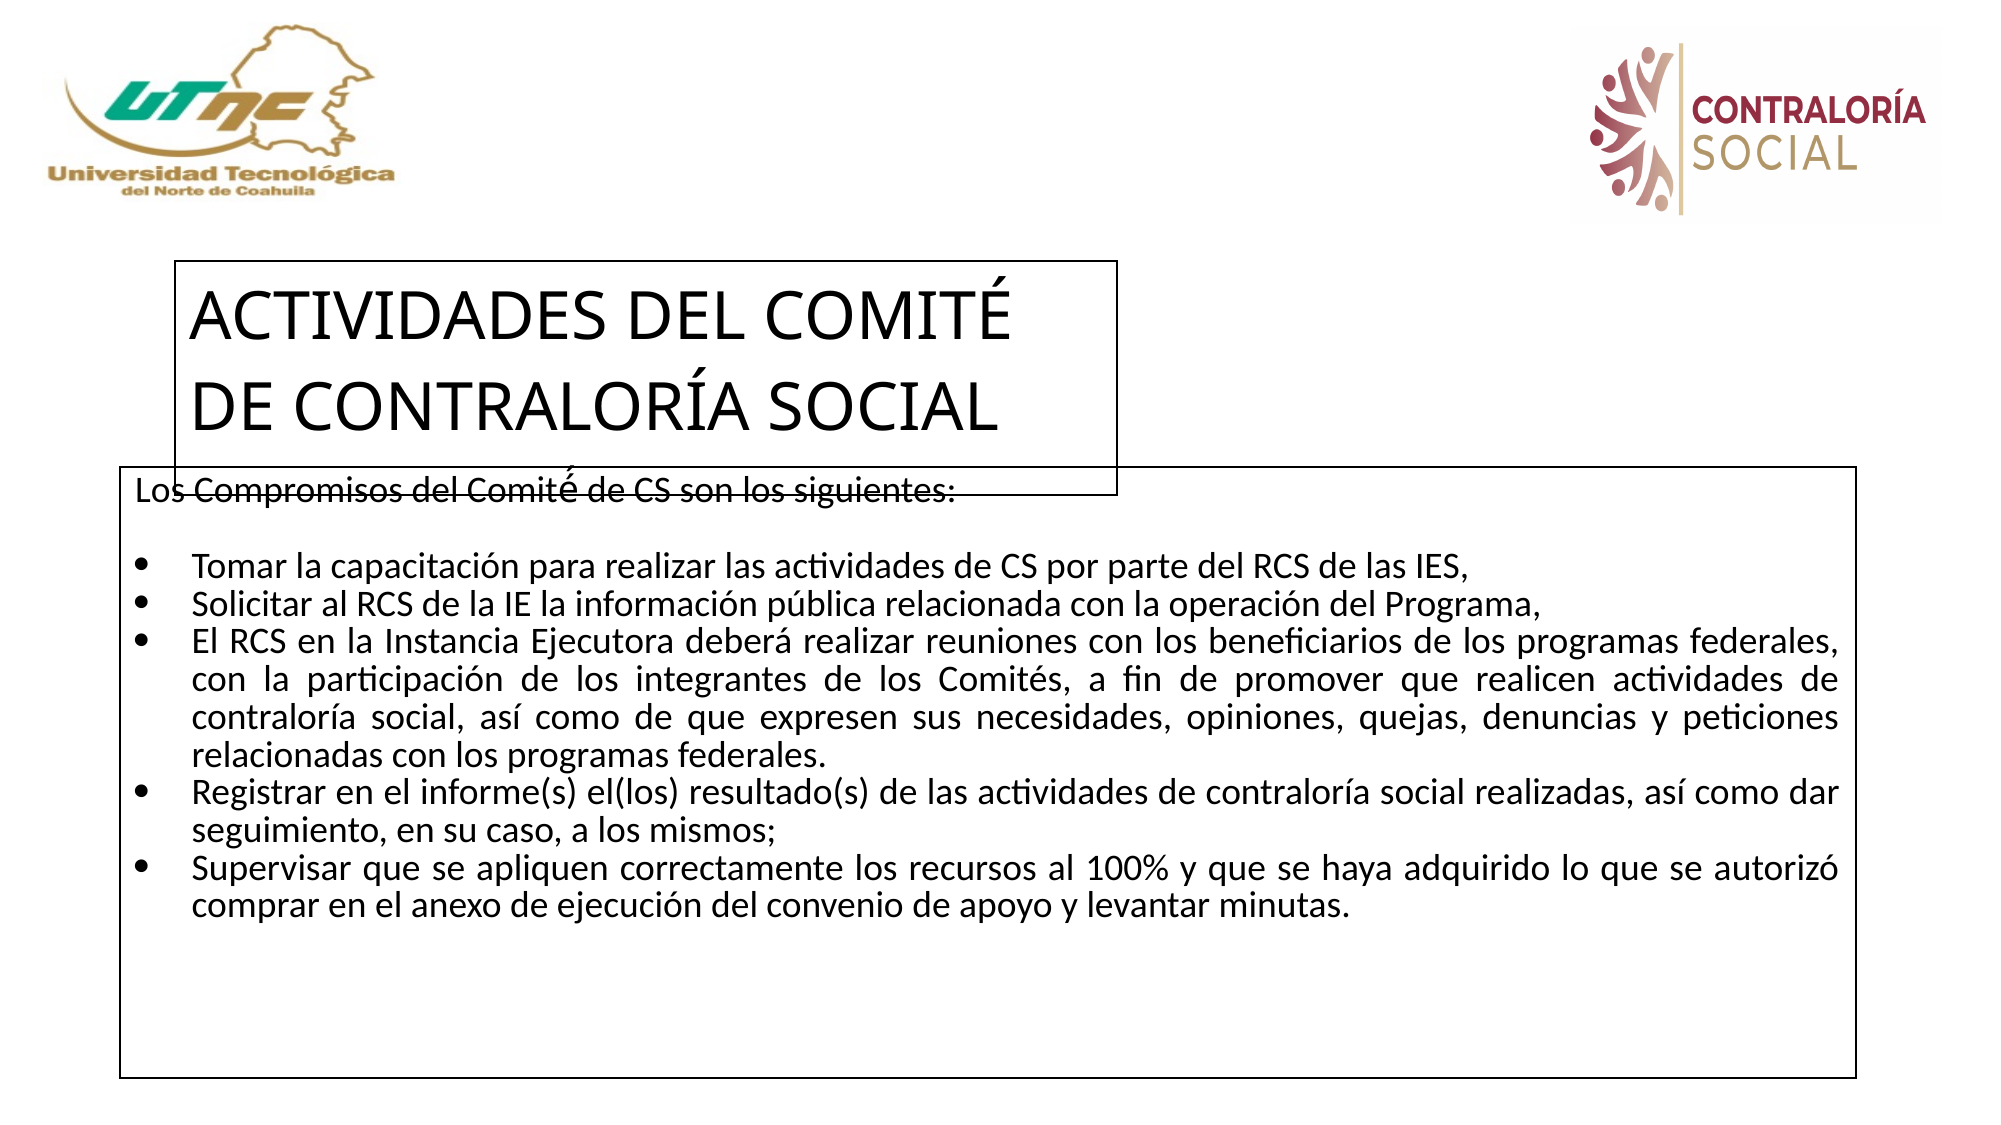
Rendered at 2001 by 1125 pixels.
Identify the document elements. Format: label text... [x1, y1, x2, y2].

picture [42, 6, 401, 216]
table_header ACTIVIDADES DEL COMITÉ DE CONTRALORÍA SOCIAL [176, 262, 1116, 466]
table_header Los Compromisos del Comité́ de CS son los siguientes: Tomar la capacitación para realizar las actividades de CS por parte del RCS de las IES, Solicitar al RCS de la IE la información pública relacionada con la operación del Programa, El RCS en la Instancia Ejecutora deberá realizar reuniones con los beneficiarios de los programas federales, con la participación de los integrantes de los Comités, a fin de promover que realicen actividades de contraloría social, así como de que expresen sus necesidades, opiniones, quejas, denuncias y peticiones relacionadas con los programas federales. Registrar en el informe(s) el(los) resultado(s) de las actividades de contraloría social realizadas, así como dar seguimiento, en su caso, a los mismos; Supervisar que se apliquen correctamente los recursos al 100% y que se haya adquirido lo que se autorizó comprar en el anexo de ejecución del convenio de apoyo y levantar minutas. [121, 468, 1855, 1077]
picture [1571, 26, 1943, 224]
